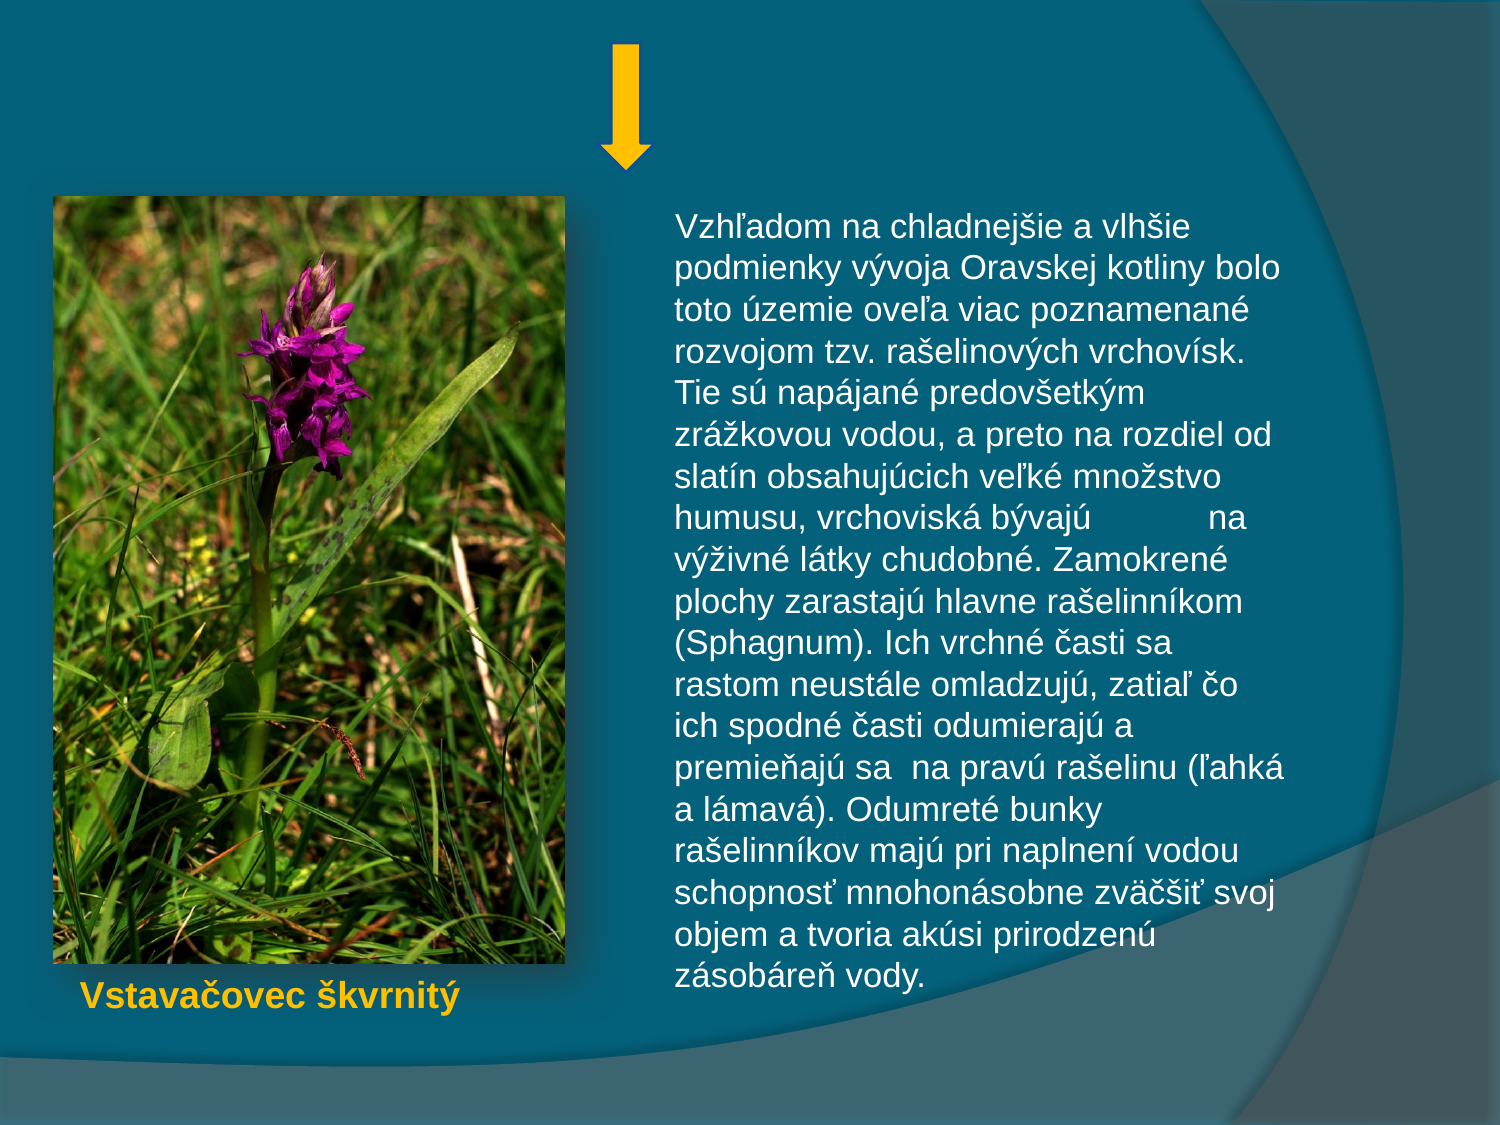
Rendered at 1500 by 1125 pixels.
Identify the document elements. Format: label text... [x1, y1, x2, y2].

list Vzhľadom na chladnejšie a vlhšie podmienky vývoja Oravskej kotliny bolo toto územie oveľa viac poznamenané rozvojom tzv. rašelinových vrchovísk. Tie sú napájané predovšetkým zrážkovou vodou, a preto na rozdiel od slatín obsahujúcich veľké množstvo humusu, vrchoviská bývajú na výživné látky chudobné. Zamokrené plochy zarastajú hlavne rašelinníkom (Sphagnum). Ich vrchné časti sa rastom neustále omladzujú, zatiaľ čo ich spodné časti odumierajú a premieňajú sa na pravú rašelinu (ľahká a lámavá). Odumreté bunky rašelinníkov majú pri naplnení vodou schopnosť mnohonásobne zväčšiť svoj objem a tvoria akúsi prirodzenú zásobáreň vody. [596, 196, 1300, 1047]
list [52, 196, 566, 965]
text_box Vstavačovec škvrnitý [64, 964, 798, 1024]
text_box [594, 41, 657, 174]
